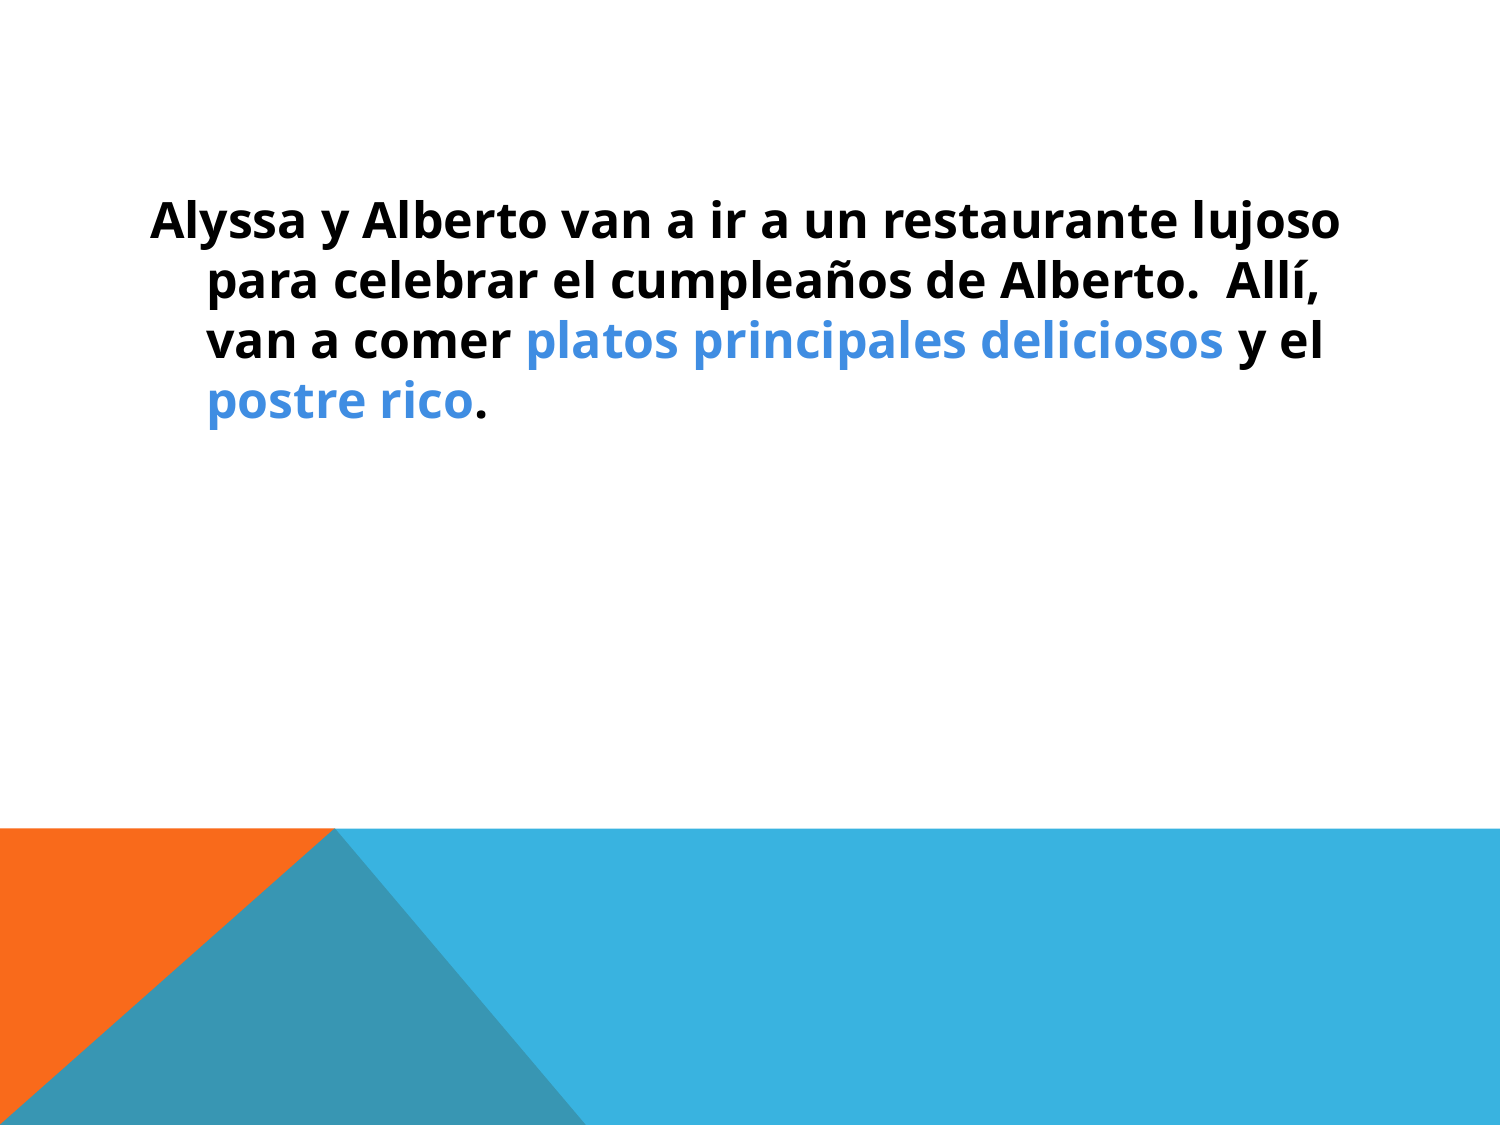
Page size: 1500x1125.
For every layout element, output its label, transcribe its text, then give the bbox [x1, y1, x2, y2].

list Alyssa y Alberto van a ir a un restaurante lujoso para celebrar el cumpleaños de Alberto. Allí, van a comer platos principales deliciosos y el postre rico. [135, 180, 1369, 768]
